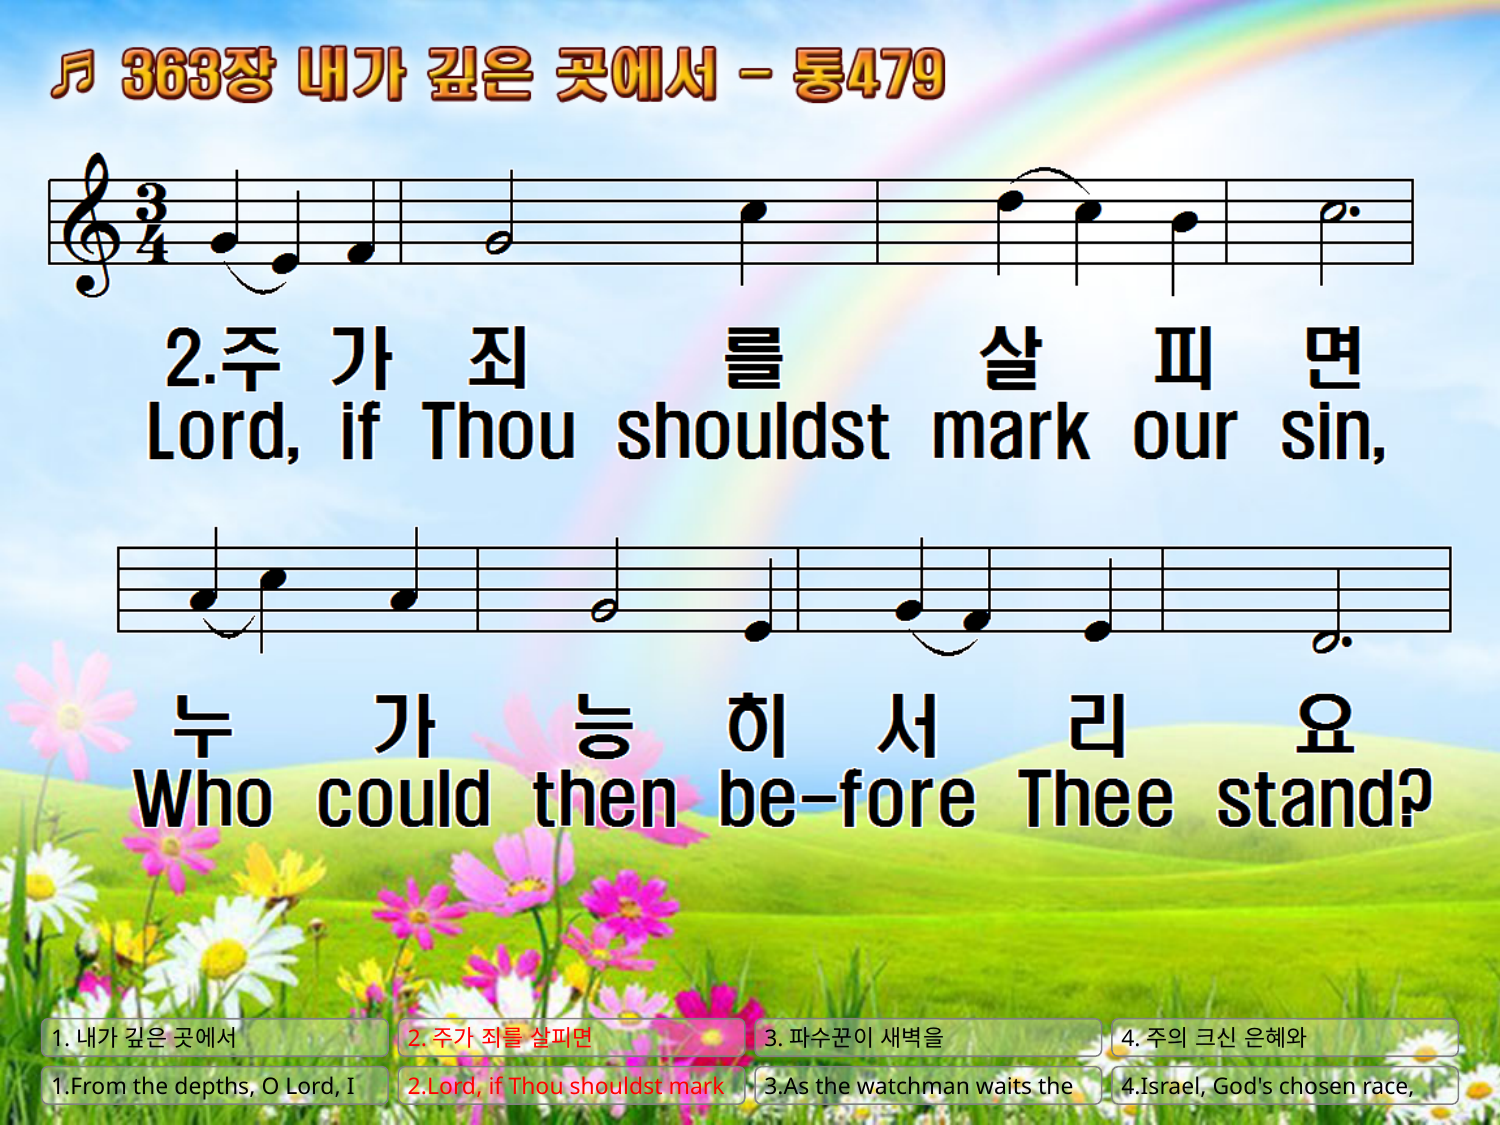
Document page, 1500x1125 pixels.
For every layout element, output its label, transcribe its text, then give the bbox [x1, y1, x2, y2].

text_box 2.주가 죄를 살피면 [398, 1018, 745, 1057]
text_box 4.주의 크신 은혜와 [1111, 1018, 1459, 1057]
text_box 1.내가 깊은 곳에서 [41, 1018, 389, 1057]
text_box 1.From the depths, O Lord, I [41, 1066, 389, 1105]
text_box 3.파수꾼이 새벽을 [755, 1018, 1102, 1057]
text_box 3.As the watchman waits the [755, 1066, 1102, 1105]
text_box 2.Lord, if Thou shouldst mark [398, 1066, 745, 1105]
text_box 4.Israel, God's chosen race, [1111, 1066, 1459, 1105]
picture [0, 0, 1500, 1125]
